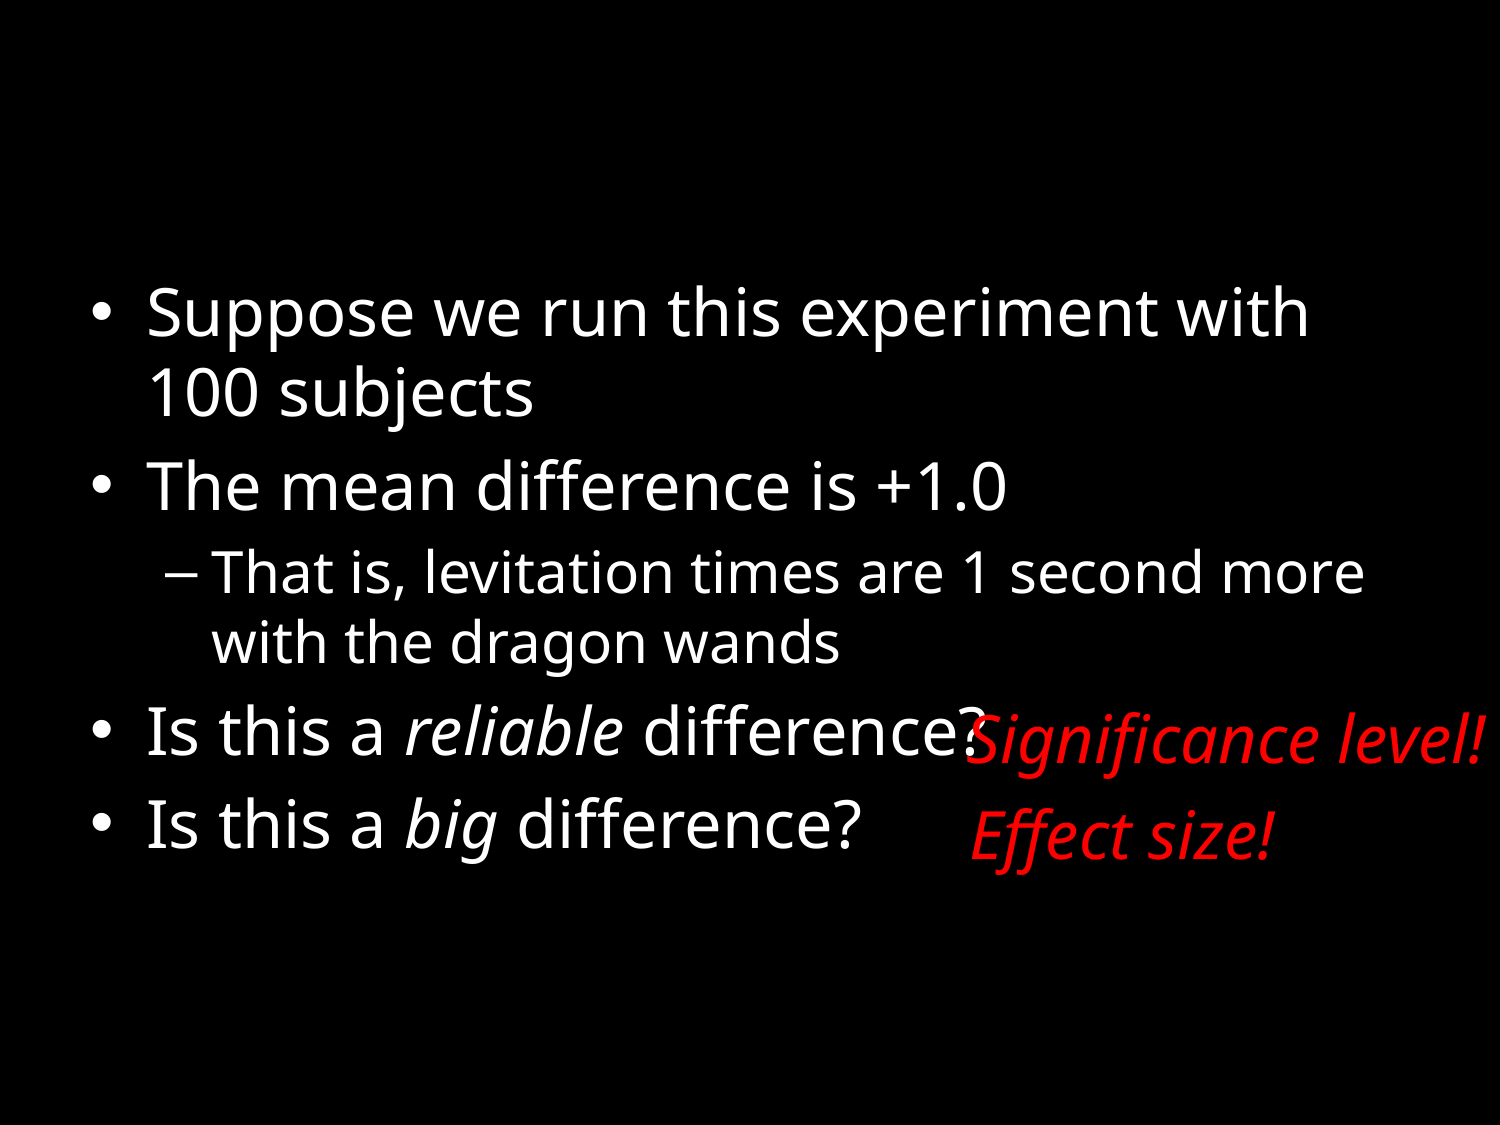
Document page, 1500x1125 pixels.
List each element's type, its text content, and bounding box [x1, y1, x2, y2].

text_box Effect size! [879, 785, 1365, 880]
list Suppose we run this experiment with 100 subjects The mean difference is +1.0 That is, levitation times are 1 second more with the dragon wands Is this a reliable difference? Is this a big difference? [75, 262, 1425, 1005]
text_box Significance level! [922, 689, 1500, 784]
